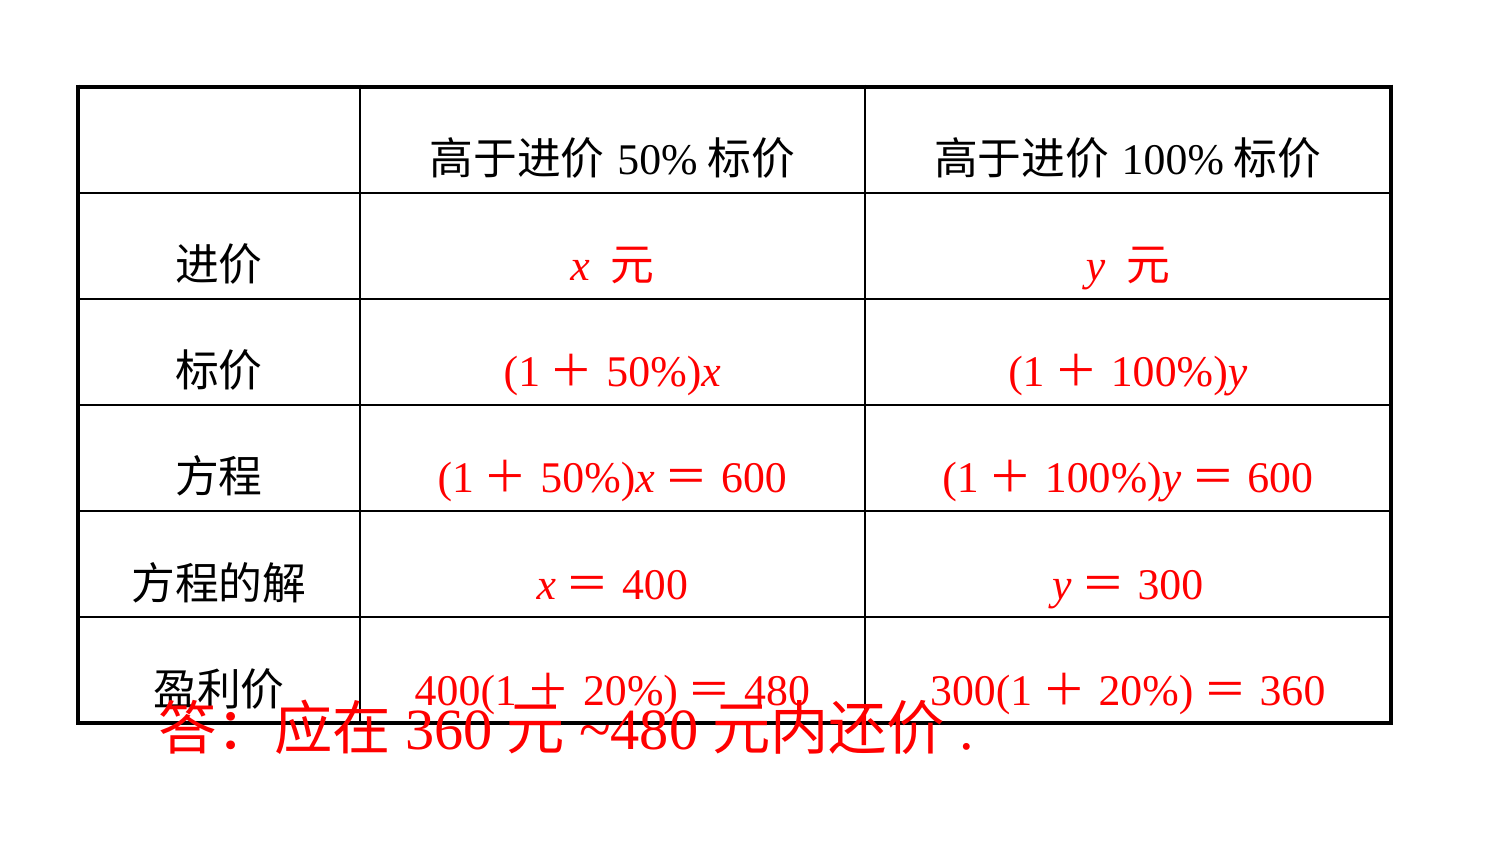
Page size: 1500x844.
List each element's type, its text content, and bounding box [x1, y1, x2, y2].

table_cell 400(1＋20%)＝480 [361, 618, 864, 683]
table_cell (1＋50%)x＝600 [361, 406, 864, 510]
table_header 高于进价50%标价 [361, 89, 864, 192]
table_cell 方程 [80, 406, 359, 510]
table_cell (1＋50%)x [361, 300, 864, 404]
table_cell 盈利价 [80, 618, 359, 721]
table_cell y 元 [866, 194, 1389, 298]
table_cell 300(1＋20%)＝360 [866, 618, 1389, 721]
table_cell 方程的解 [80, 512, 359, 616]
table_cell (1＋100%)y [866, 300, 1389, 404]
table_header 高于进价100%标价 [866, 89, 1389, 192]
table_header [80, 89, 359, 192]
table_cell x 元 [361, 194, 864, 298]
text_box 答：应在360元~480元内还价. [143, 683, 1258, 769]
table_cell y＝300 [866, 512, 1389, 616]
table_cell (1＋100%)y＝600 [866, 406, 1389, 510]
table_cell 标价 [80, 300, 359, 404]
table_cell x＝400 [361, 512, 864, 616]
table_cell 进价 [80, 194, 359, 298]
